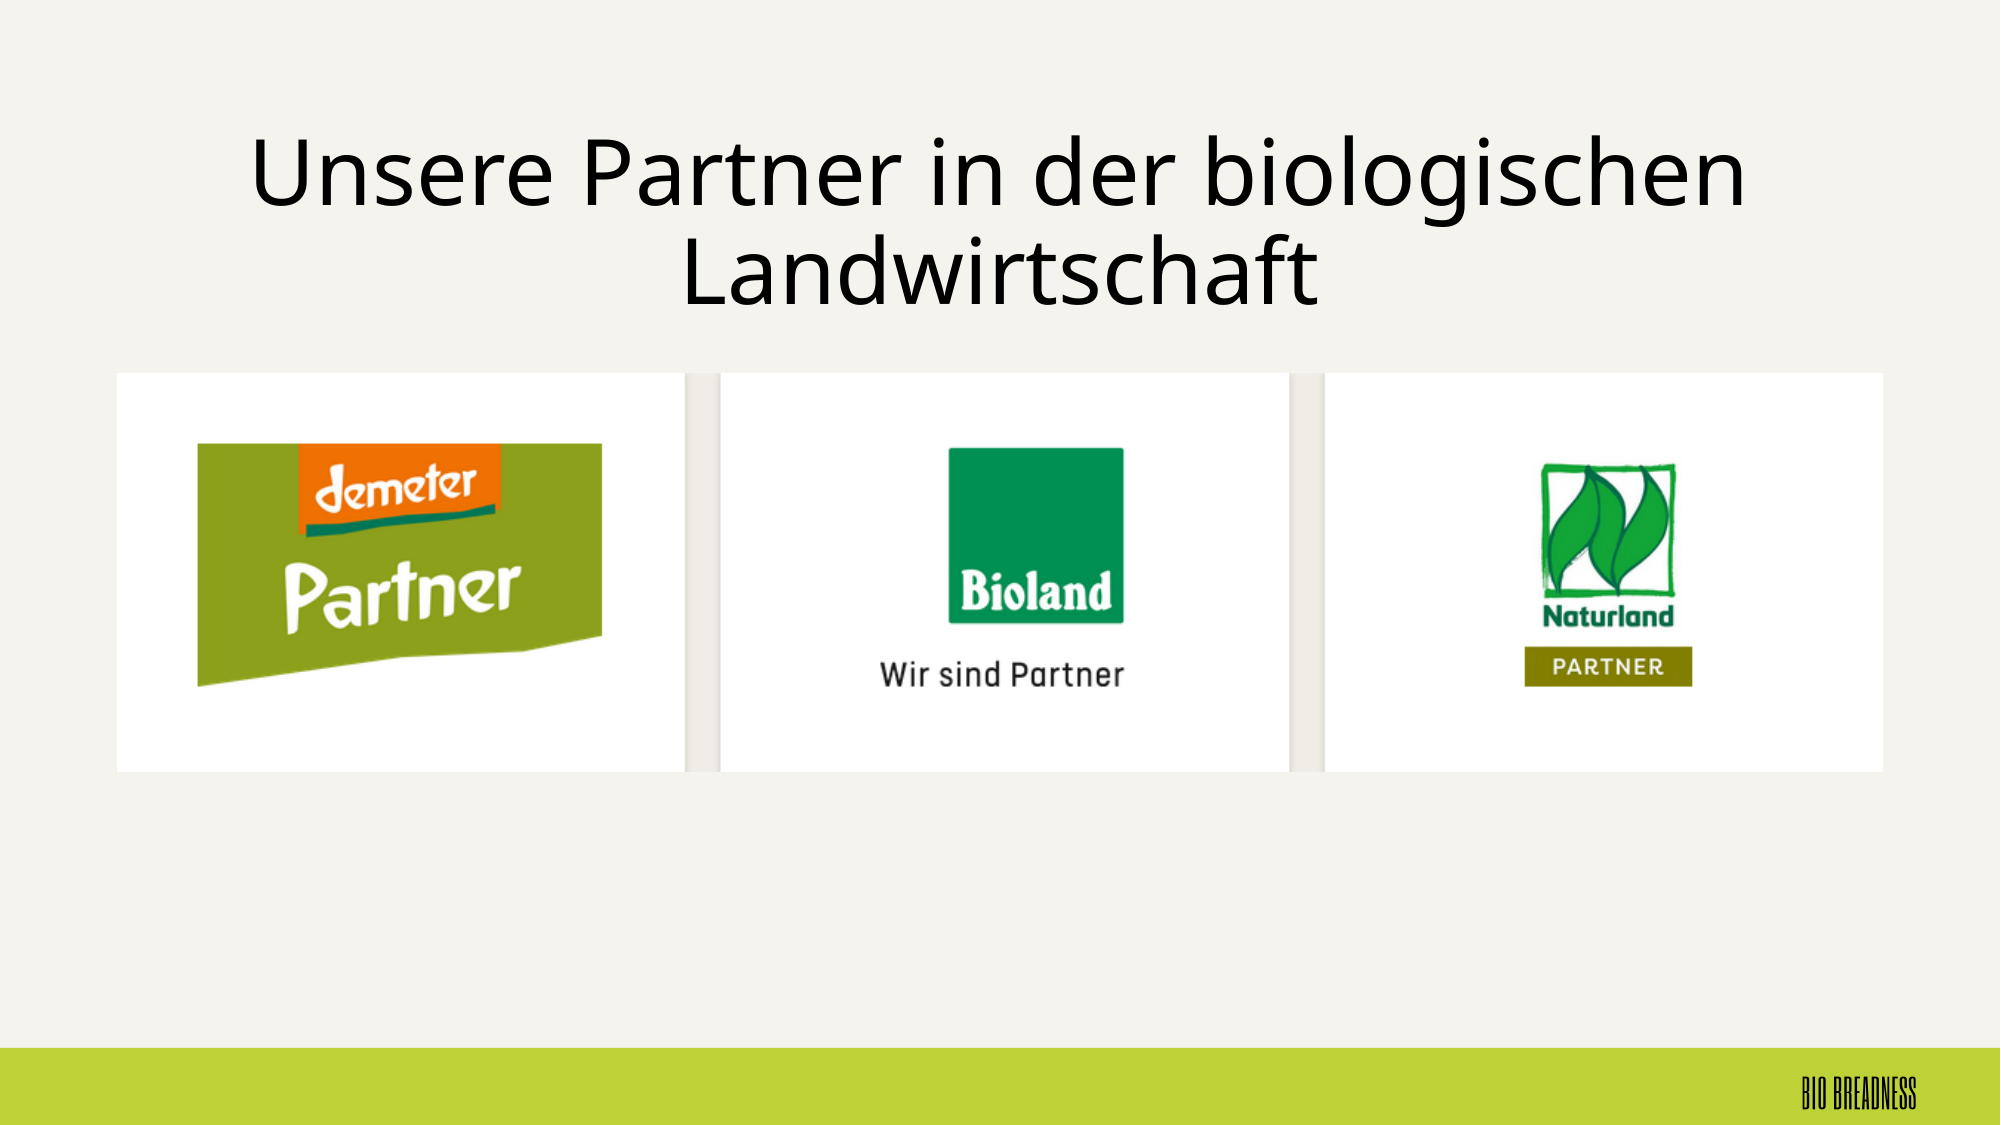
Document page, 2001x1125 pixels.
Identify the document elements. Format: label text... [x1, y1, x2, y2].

picture [116, 373, 1884, 772]
picture [1802, 1072, 1916, 1113]
title Unsere Partner in der biologischen Landwirtschaft [58, 119, 1942, 248]
